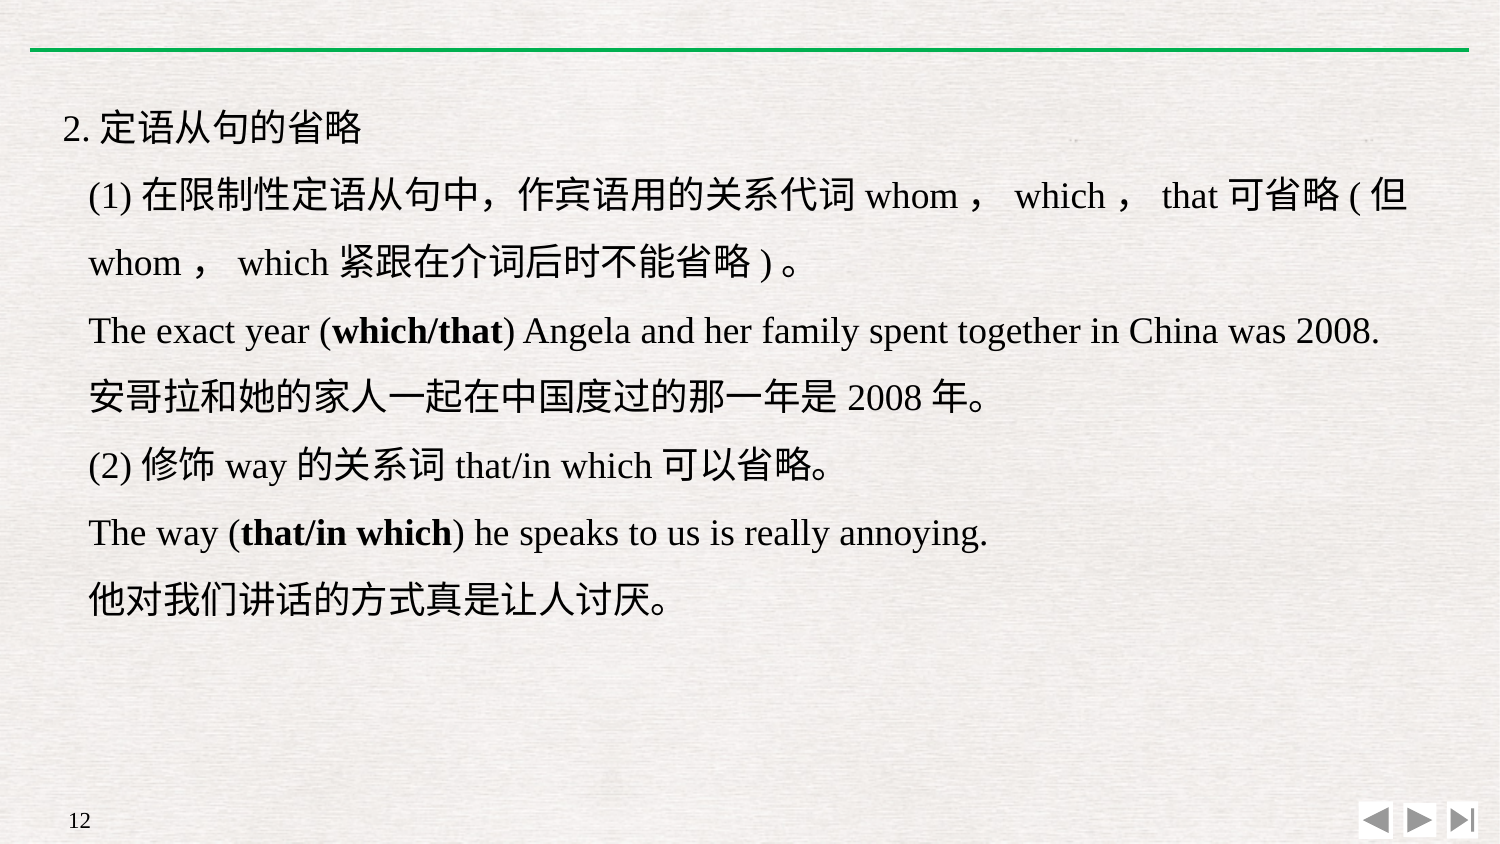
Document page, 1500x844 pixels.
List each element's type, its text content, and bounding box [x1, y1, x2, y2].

text_box 2.定语从句的省略 [51, 76, 1458, 156]
picture [0, 0, 1500, 844]
text_box (1)在限制性定语从句中，作宾语用的关系代词whom，which，that可省略(但whom，which紧跟在介词后时不能省略)。 The exact year (which/that) Angela and her family spent together in China was 2008. 安哥拉和她的家人一起在中国度过的那一年是2008年。 (2)修饰way的关系词that/in which可以省略。 The way (that/in which) he speaks to us is really annoying. 他对我们讲话的方式真是让人讨厌。 [77, 142, 1429, 627]
